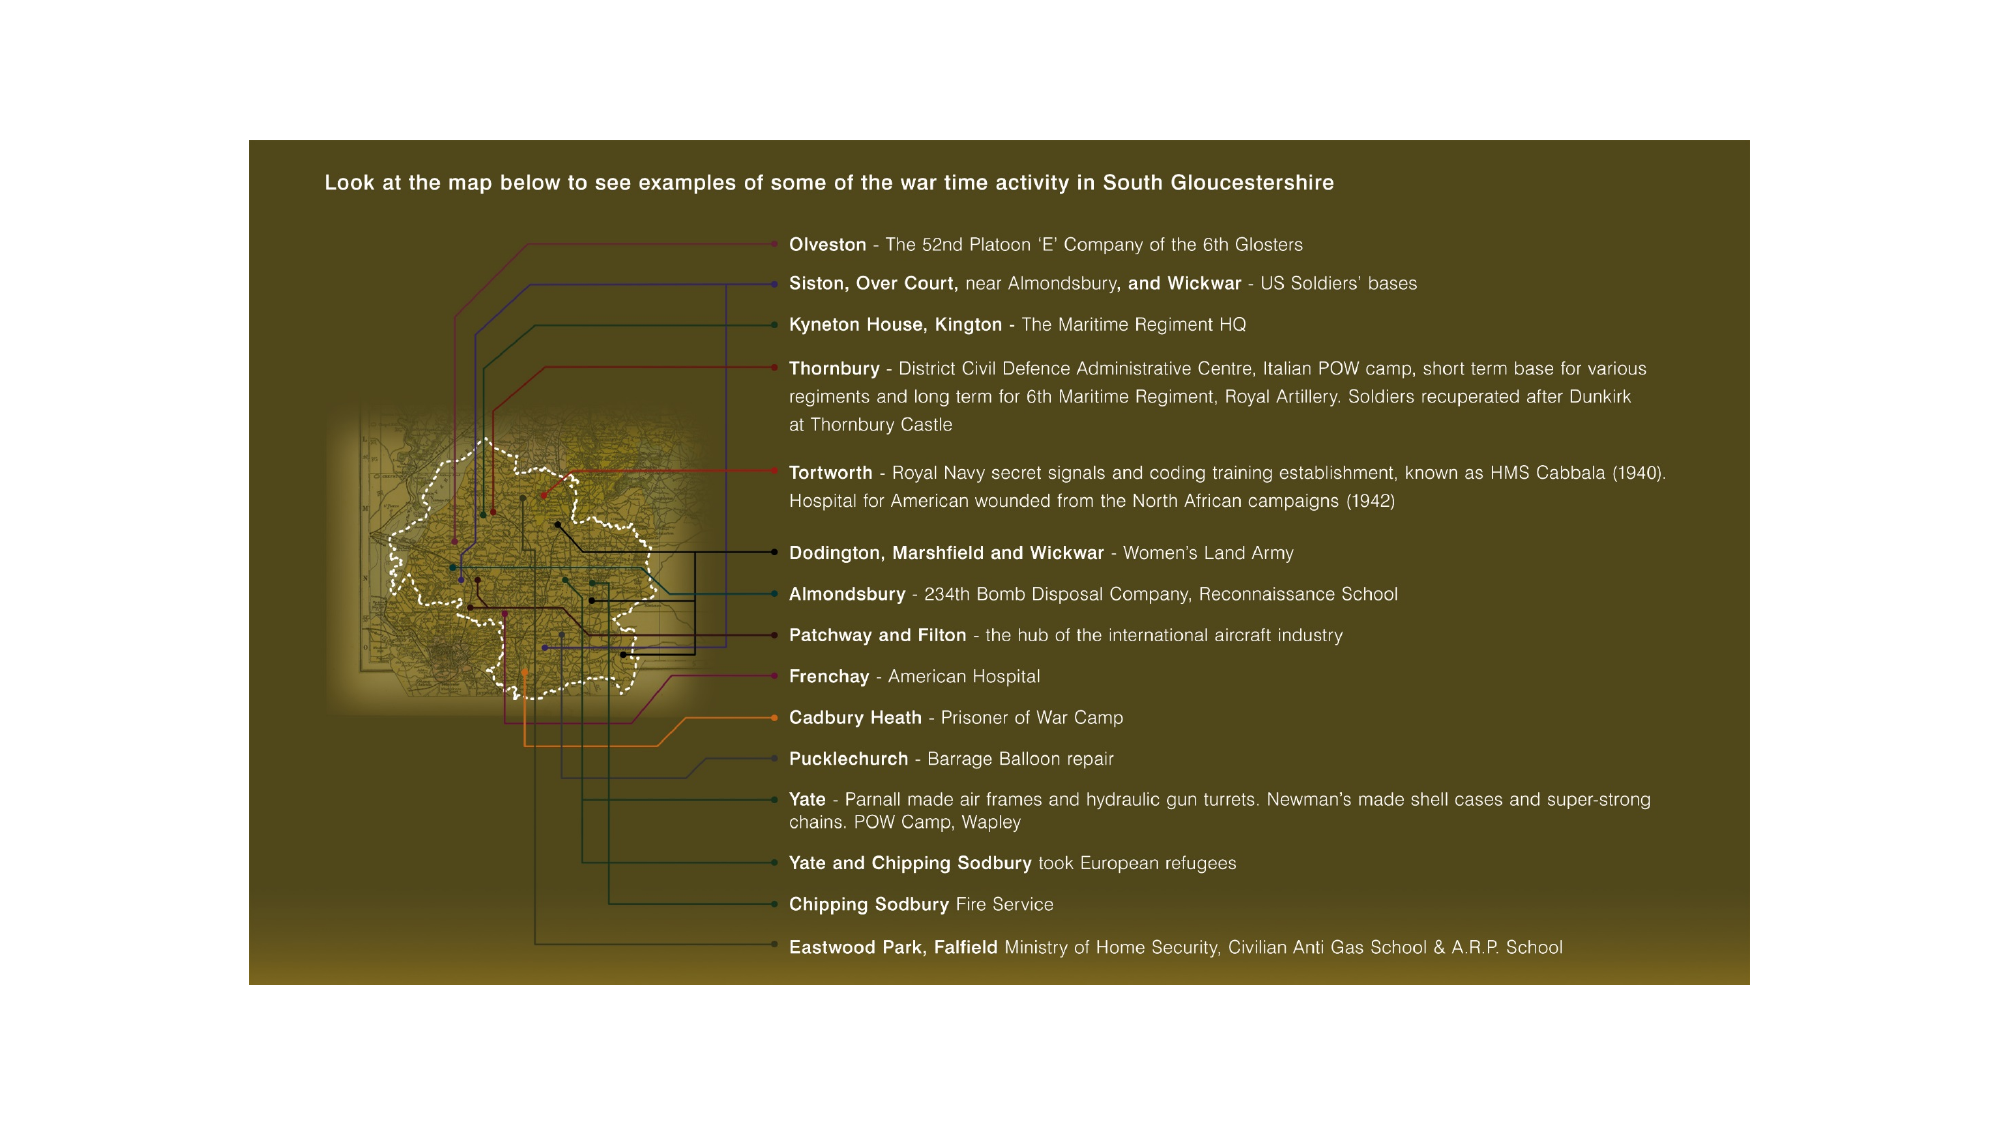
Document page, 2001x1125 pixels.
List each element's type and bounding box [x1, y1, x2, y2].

picture [249, 140, 1750, 985]
